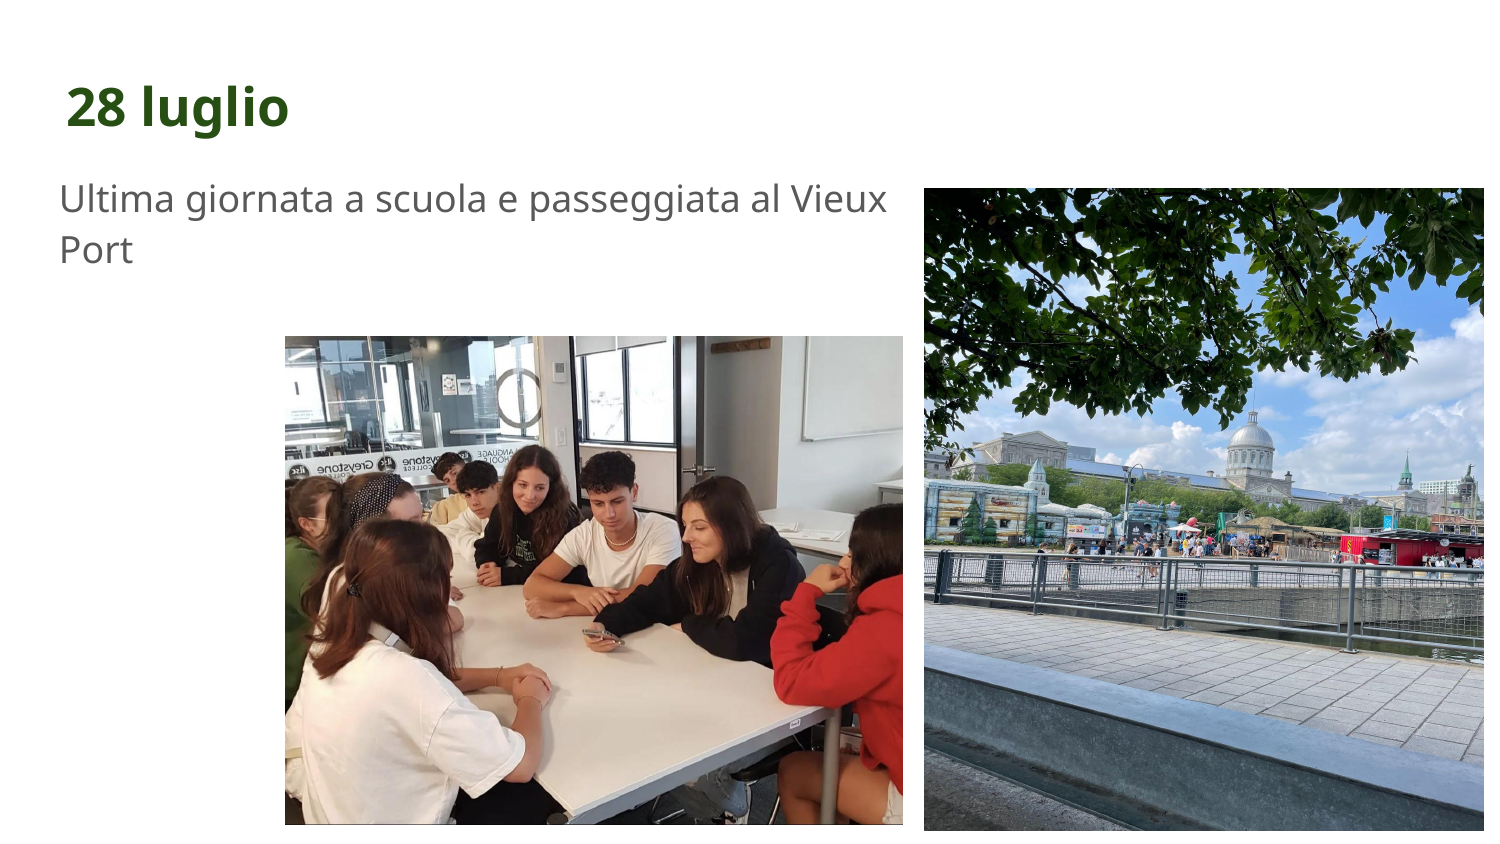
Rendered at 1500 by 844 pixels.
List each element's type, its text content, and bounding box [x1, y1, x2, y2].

list Ultima giornata a scuola e passeggiata al Vieux Port [44, 152, 960, 714]
picture [923, 188, 1484, 832]
picture [285, 335, 903, 825]
title 28 luglio [51, 58, 1449, 153]
